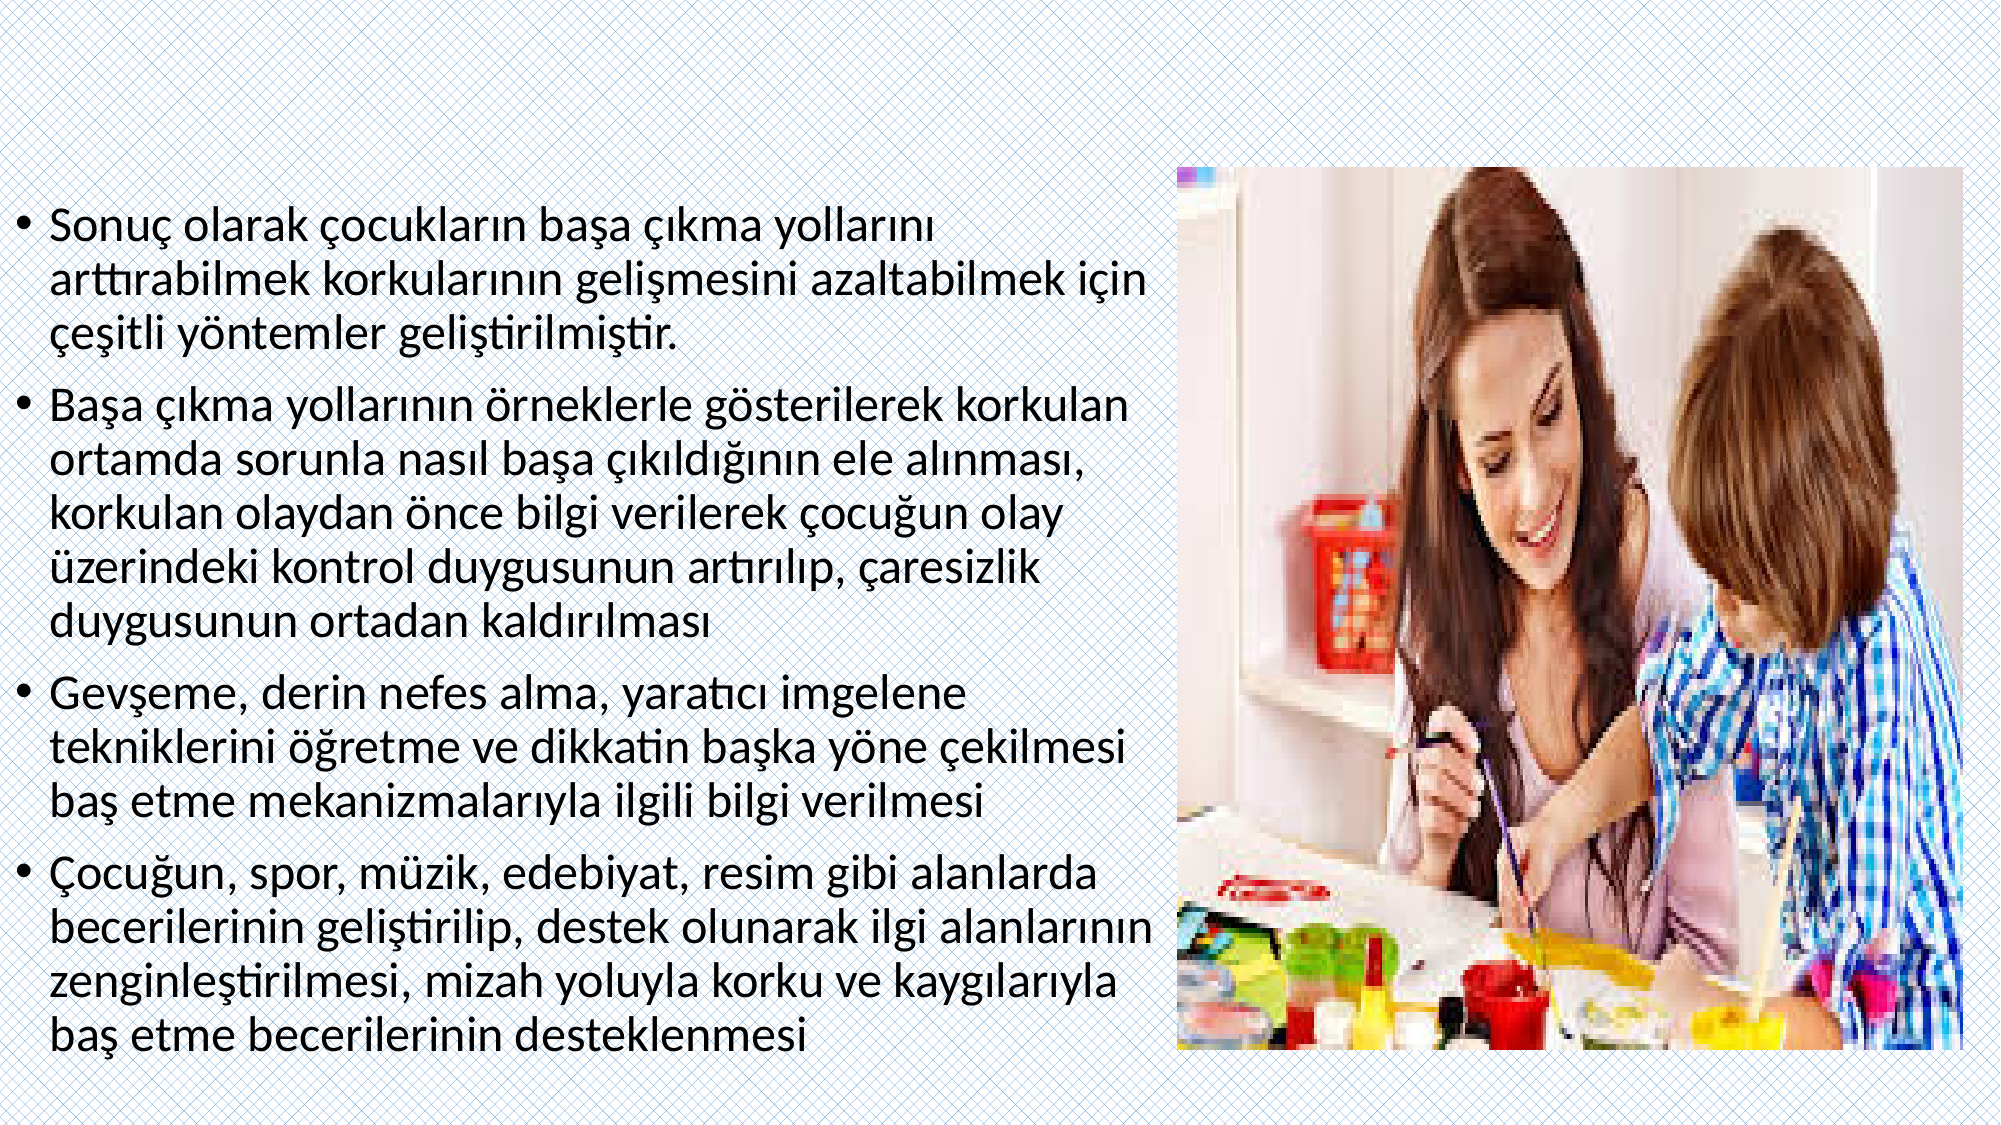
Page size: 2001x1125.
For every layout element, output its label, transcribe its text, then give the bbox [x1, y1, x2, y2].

list Sonuç olarak çocukların başa çıkma yollarını arttırabilmek korkularının gelişmesini azaltabilmek için çeşitli yöntemler geliştirilmiştir. Başa çıkma yollarının örneklerle gösterilerek korkulan ortamda sorunla nasıl başa çıkıldığının ele alınması, korkulan olaydan önce bilgi verilerek çocuğun olay üzerindeki kontrol duygusunun artırılıp, çaresizlik duygusunun ortadan kaldırılması Gevşeme, derin nefes alma, yaratıcı imgelene tekniklerini öğretme ve dikkatin başka yöne çekilmesi baş etme mekanizmalarıyla ilgili bilgi verilmesi Çocuğun, spor, müzik, edebiyat, resim gibi alanlarda becerilerinin geliştirilip, destek olunarak ilgi alanlarının zenginleştirilmesi, mizah yoluyla korku ve kaygılarıyla baş etme becerilerinin desteklenmesi [0, 113, 1178, 1090]
picture [1177, 167, 1963, 1050]
